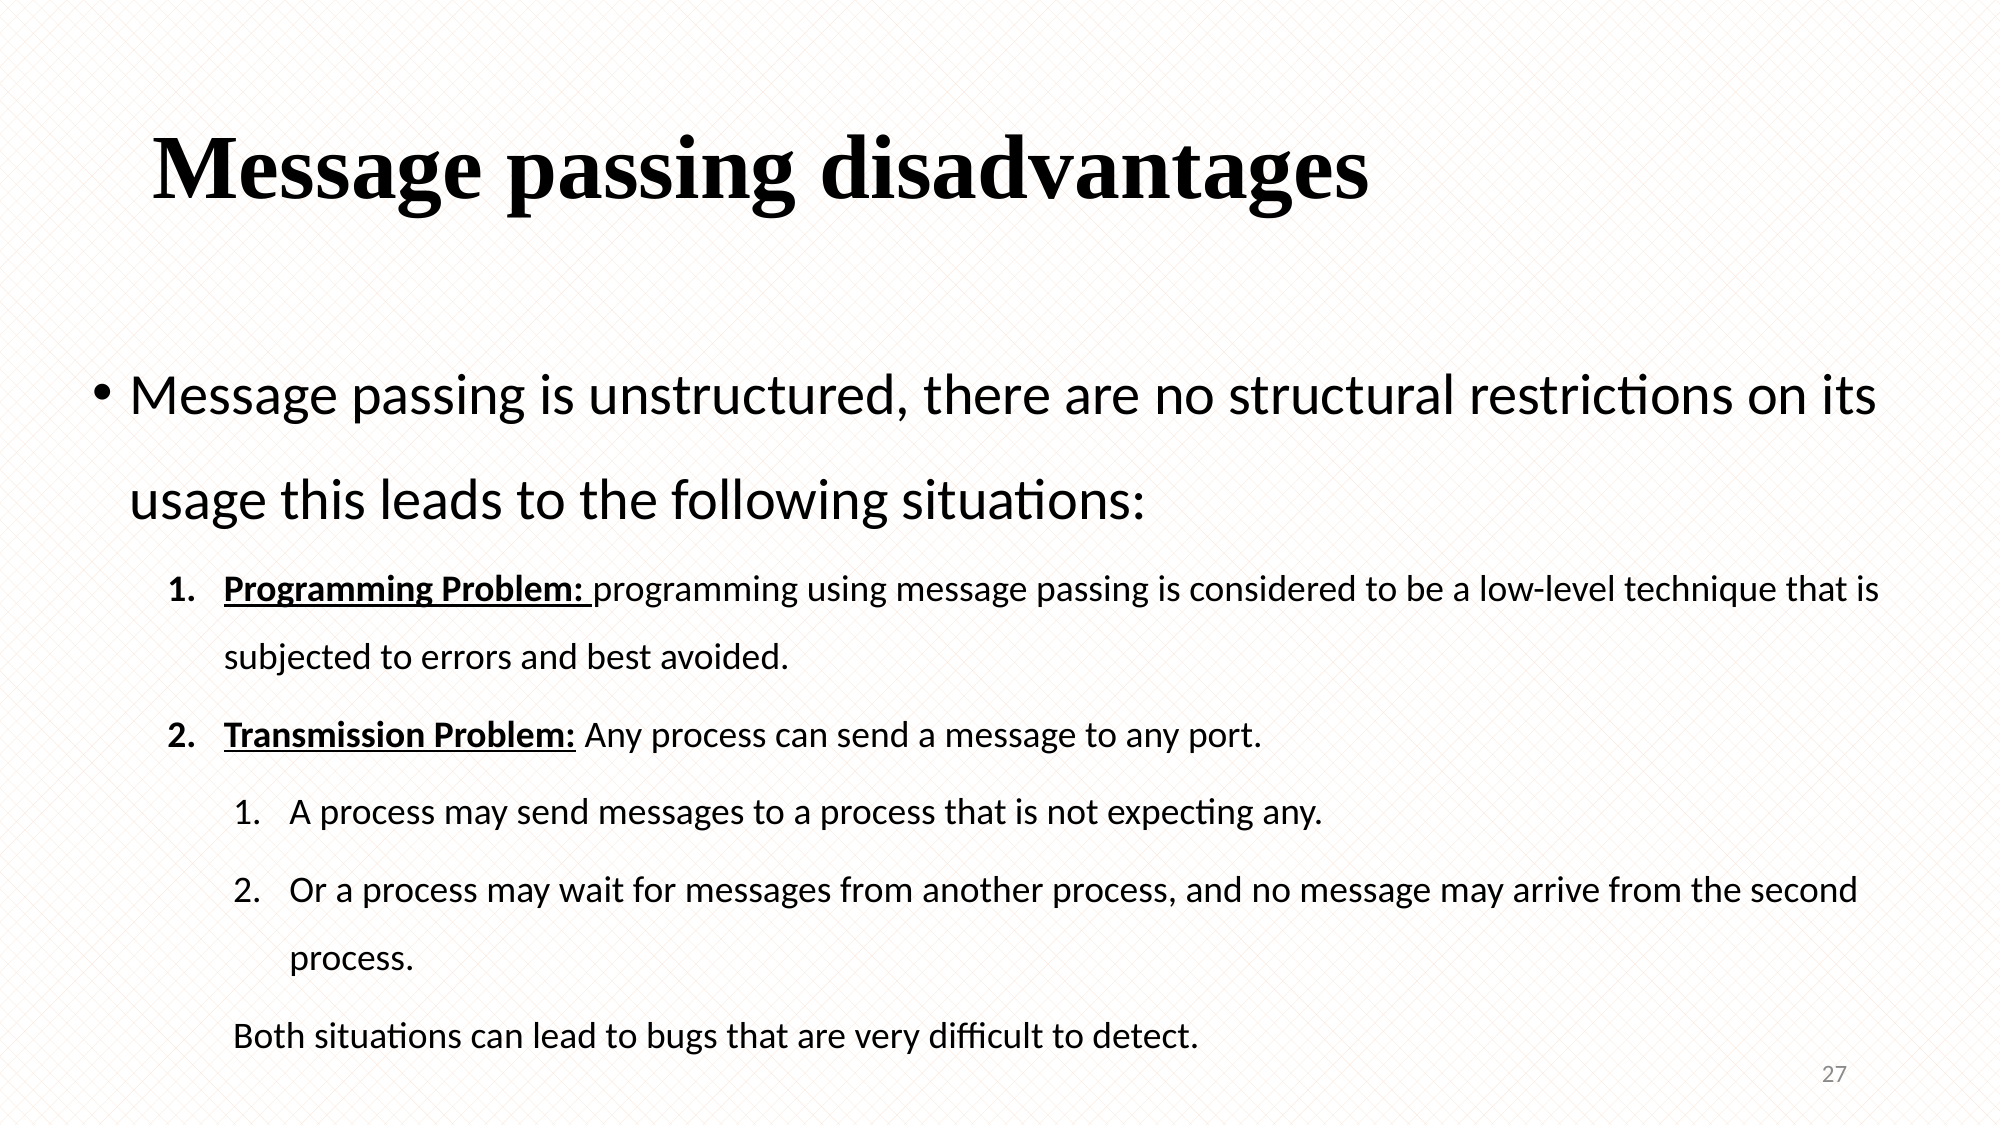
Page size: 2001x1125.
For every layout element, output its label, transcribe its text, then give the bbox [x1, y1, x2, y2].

title Message passing disadvantages [137, 59, 1863, 278]
list Message passing is unstructured, there are no structural restrictions on its usage this leads to the following situations: Programming Problem: programming using message passing is considered to be a low-level technique that is subjected to errors and best avoided. Transmission Problem: Any process can send a message to any port. A process may send messages to a process that is not expecting any. Or a process may wait for messages from another process, and no message may arrive from the second process. Both situations can lead to bugs that are very difficult to detect. [77, 313, 1923, 1103]
slide_number 27 [1412, 1042, 1863, 1103]
